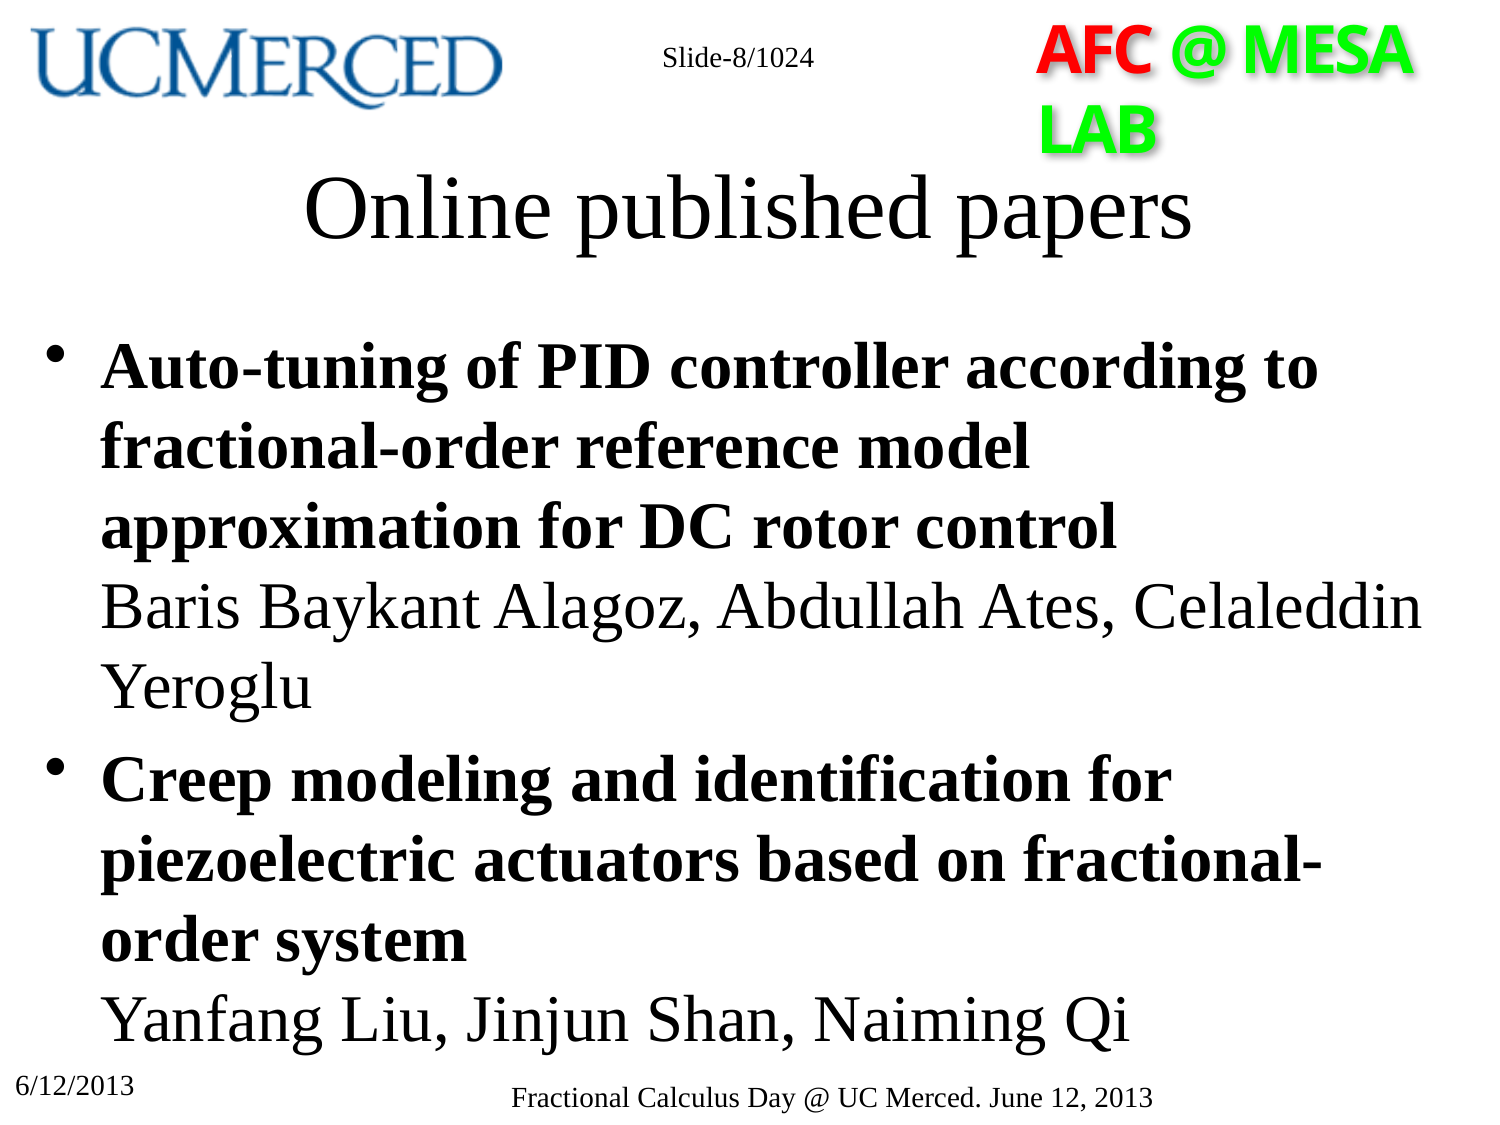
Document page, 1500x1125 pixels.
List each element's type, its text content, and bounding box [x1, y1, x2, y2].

title Online published papers [0, 125, 1500, 279]
picture [20, 16, 514, 125]
footer Fractional Calculus Day @ UC Merced. June 12, 2013 [312, 1070, 1353, 1125]
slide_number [0, 1058, 313, 1125]
slide_number Slide-8/1024 [548, 30, 928, 103]
list Auto-tuning of PID controller according to fractional-order reference model approximation for DC rotor control Baris Baykant Alagoz, Abdullah Ates, Celaleddin Yeroglu Creep modeling and identification for piezoelectric actuators based on fractional-order system Yanfang Liu, Jinjun Shan, Naiming Qi [29, 314, 1471, 1024]
